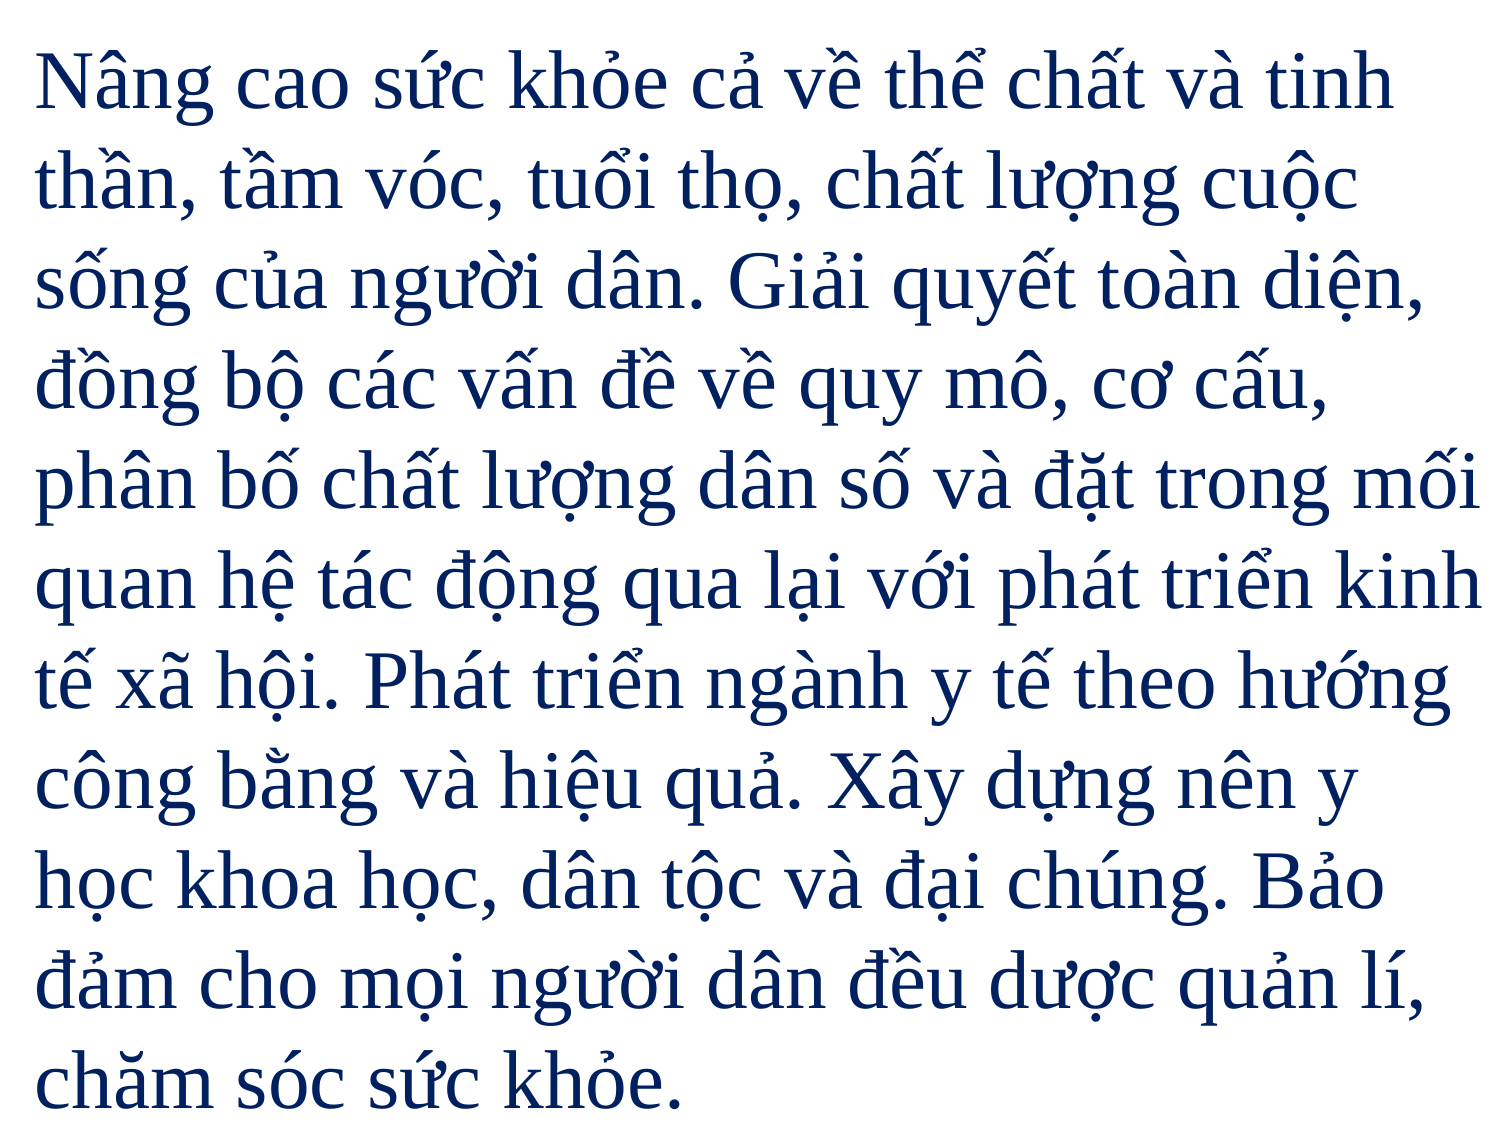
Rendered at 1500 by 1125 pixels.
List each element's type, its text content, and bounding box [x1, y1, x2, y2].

text_box Nâng cao sức khỏe cả về thể chất và tinh thần, tầm vóc, tuổi thọ, chất lượng cuộc sống của người dân. Giải quyết toàn diện, đồng bộ các vấn đề về quy mô, cơ cấu, phân bố chất lượng dân số và đặt trong mối quan hệ tác động qua lại với phát triển kinh tế xã hội. Phát triển ngành y tế theo hướng công bằng và hiệu quả. Xây dựng nên y học khoa học, dân tộc và đại chúng. Bảo đảm cho mọi người dân đều dược quản lí, chăm sóc sức khỏe. [20, 17, 1500, 1125]
